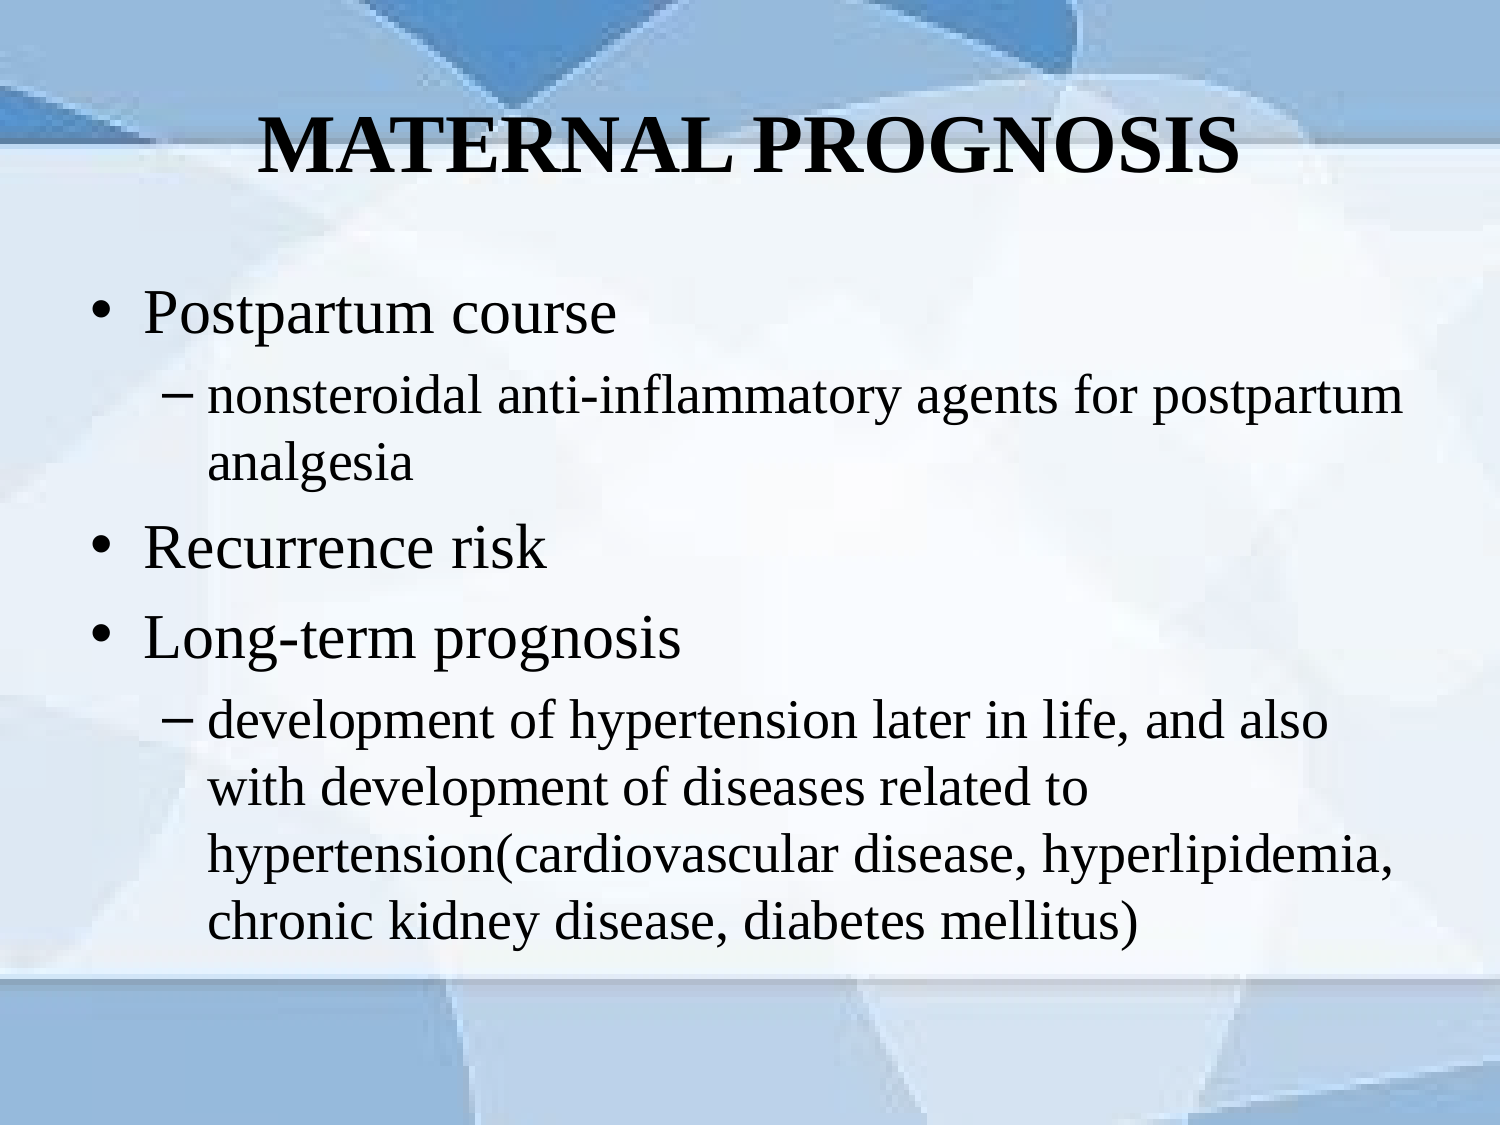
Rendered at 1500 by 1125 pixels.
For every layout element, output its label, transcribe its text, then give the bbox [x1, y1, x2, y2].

list Postpartum course nonsteroidal anti-inflammatory agents for postpartum analgesia Recurrence risk Long-term prognosis development of hypertension later in life, and also with development of diseases related to hypertension(cardiovascular disease, hyperlipidemia, chronic kidney disease, diabetes mellitus) [75, 262, 1425, 1005]
title MATERNAL PROGNOSIS [75, 45, 1425, 233]
